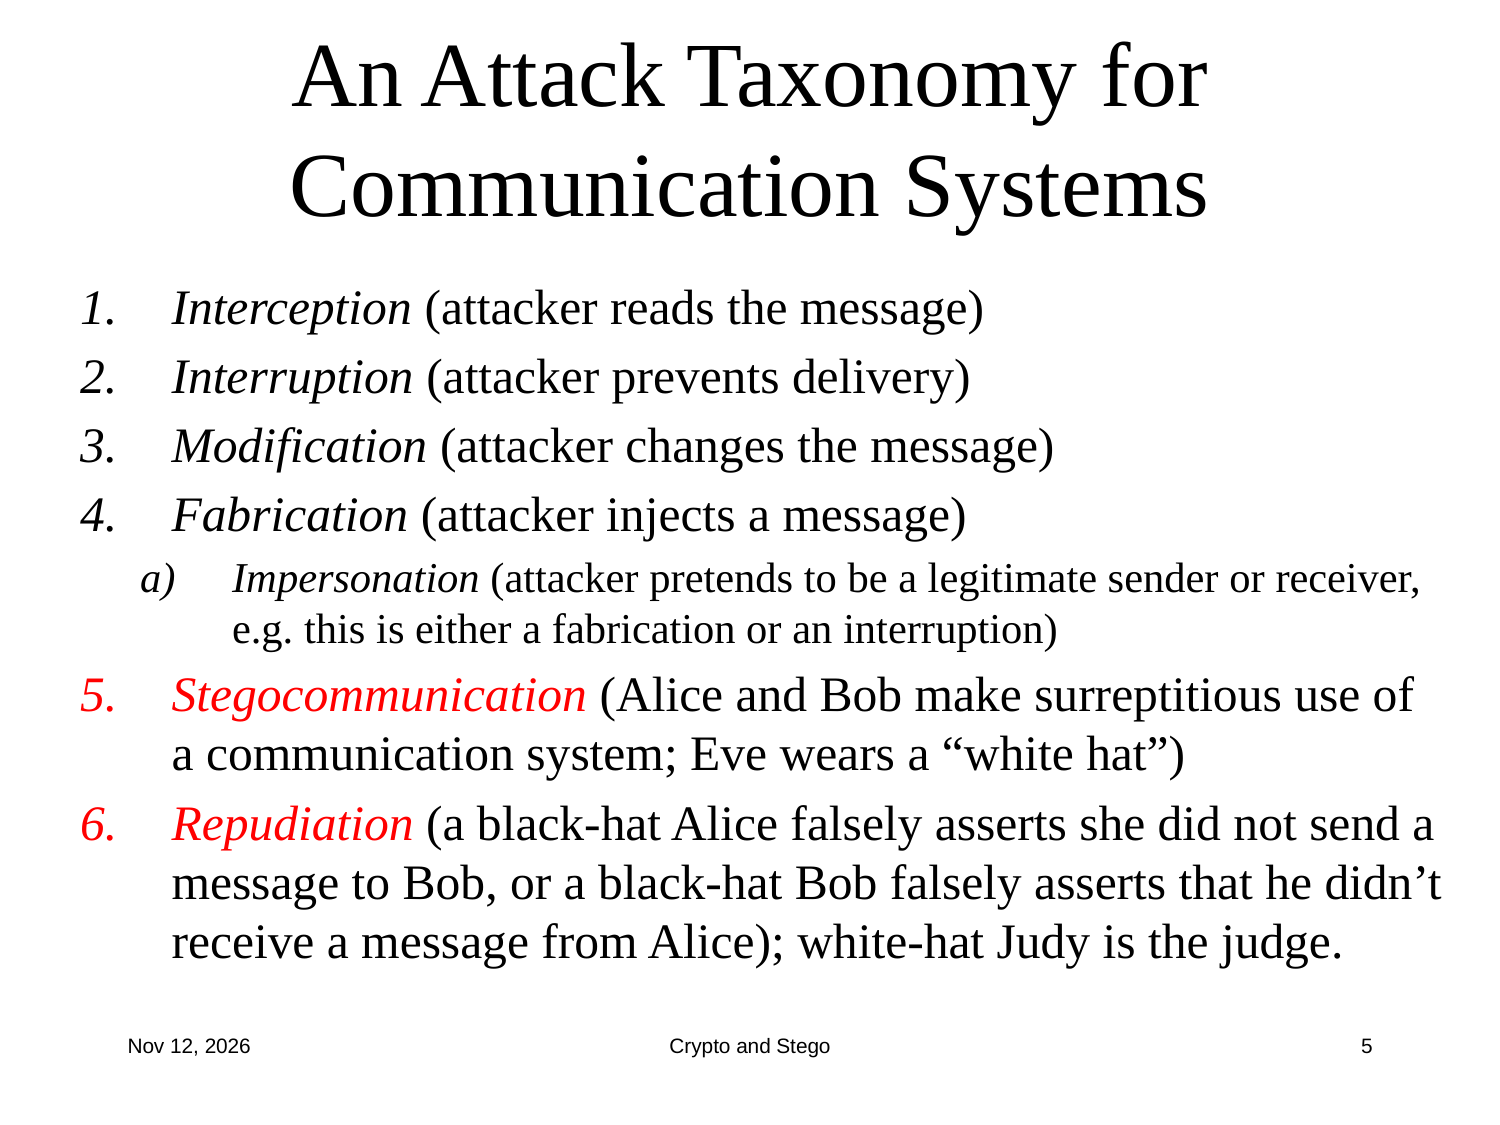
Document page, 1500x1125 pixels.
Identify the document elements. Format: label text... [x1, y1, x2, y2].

list Interception (attacker reads the message) Interruption (attacker prevents delivery) Modification (attacker changes the message) Fabrication (attacker injects a message) Impersonation (attacker pretends to be a legitimate sender or receiver, e.g. this is either a fabrication or an interruption) Stegocommunication (Alice and Bob make surreptitious use of a communication system; Eve wears a “white hat”) Repudiation (a black-hat Alice falsely asserts she did not send a message to Bob, or a black-hat Bob falsely asserts that he didn’t receive a message from Alice); white-hat Judy is the judge. [64, 267, 1459, 1024]
title An Attack Taxonomy for Communication Systems [112, 31, 1388, 219]
footer Crypto and Stego [512, 1024, 988, 1101]
slide_number 13-Aug-19 [112, 1024, 426, 1101]
slide_number 5 [1074, 1024, 1388, 1101]
